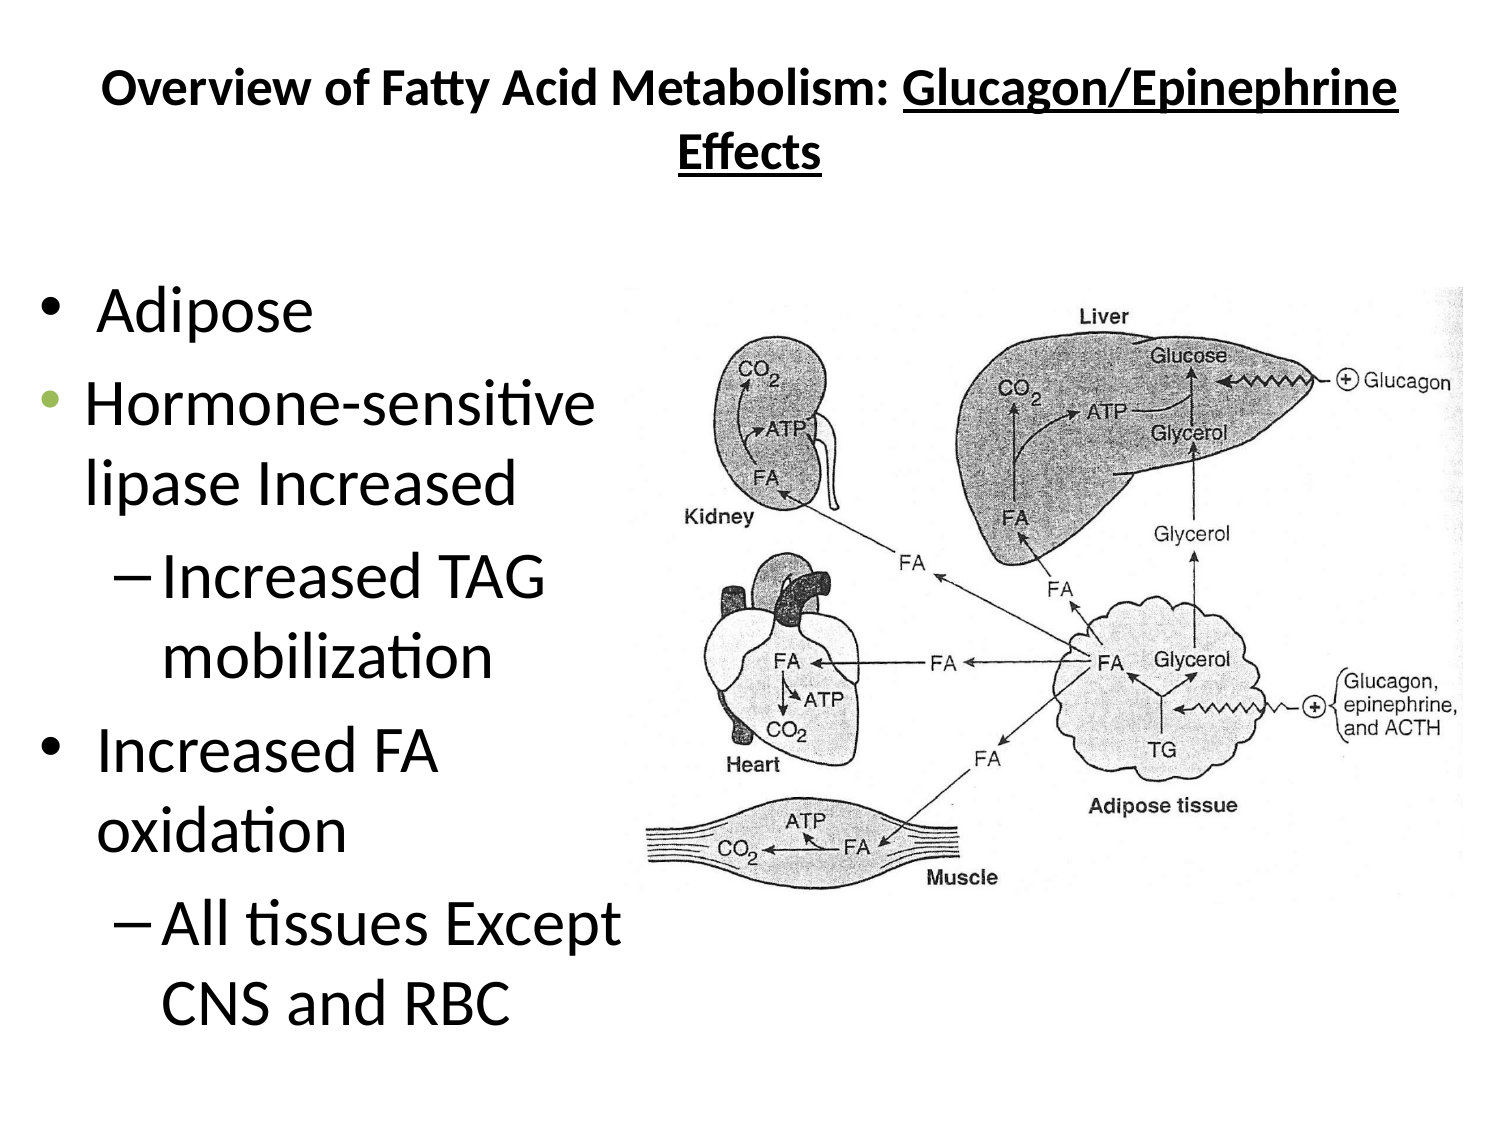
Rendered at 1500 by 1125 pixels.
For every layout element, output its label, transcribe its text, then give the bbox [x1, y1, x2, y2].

list Adipose Hormone-sensitive lipase Increased Increased TAG mobilization Increased FA oxidation All tissues Except CNS and RBC [24, 258, 675, 1050]
title Overview of Fatty Acid Metabolism: Glucagon/Epinephrine Effects [75, 45, 1425, 233]
picture [624, 287, 1463, 905]
